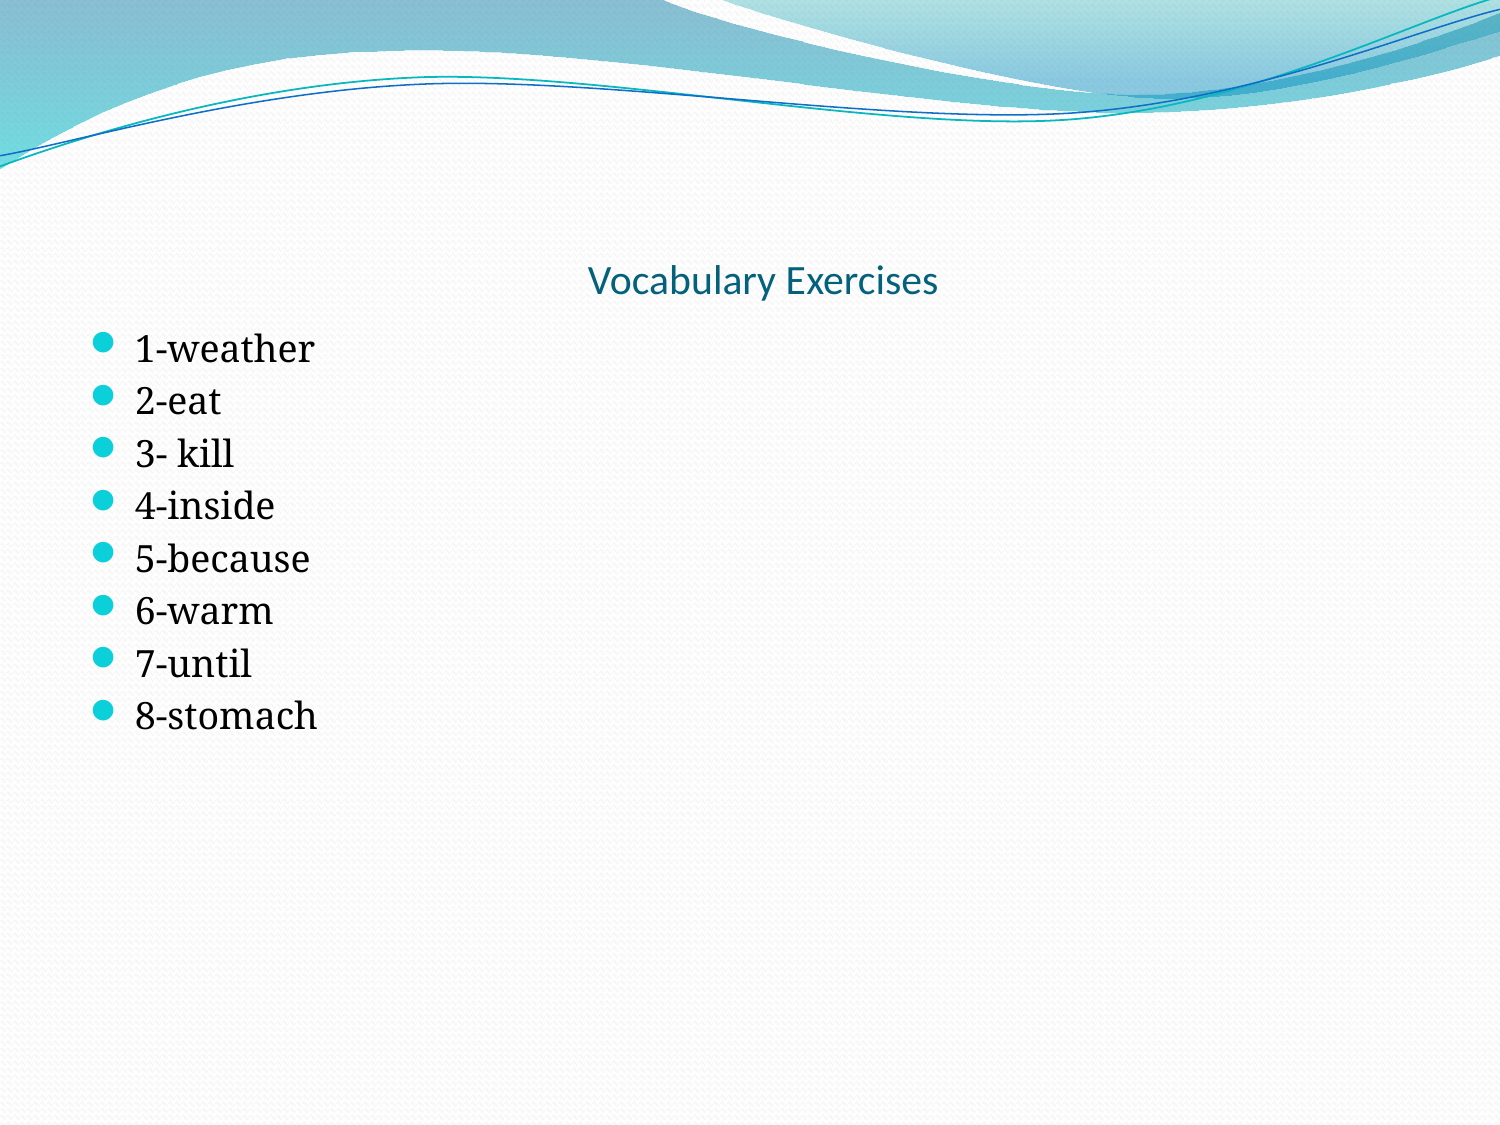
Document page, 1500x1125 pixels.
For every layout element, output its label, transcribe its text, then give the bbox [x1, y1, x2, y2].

title Vocabulary Exercises [75, 115, 1425, 303]
list 1-weather 2-eat 3- kill 4-inside 5-because 6-warm 7-until 8-stomach [75, 317, 1425, 800]
